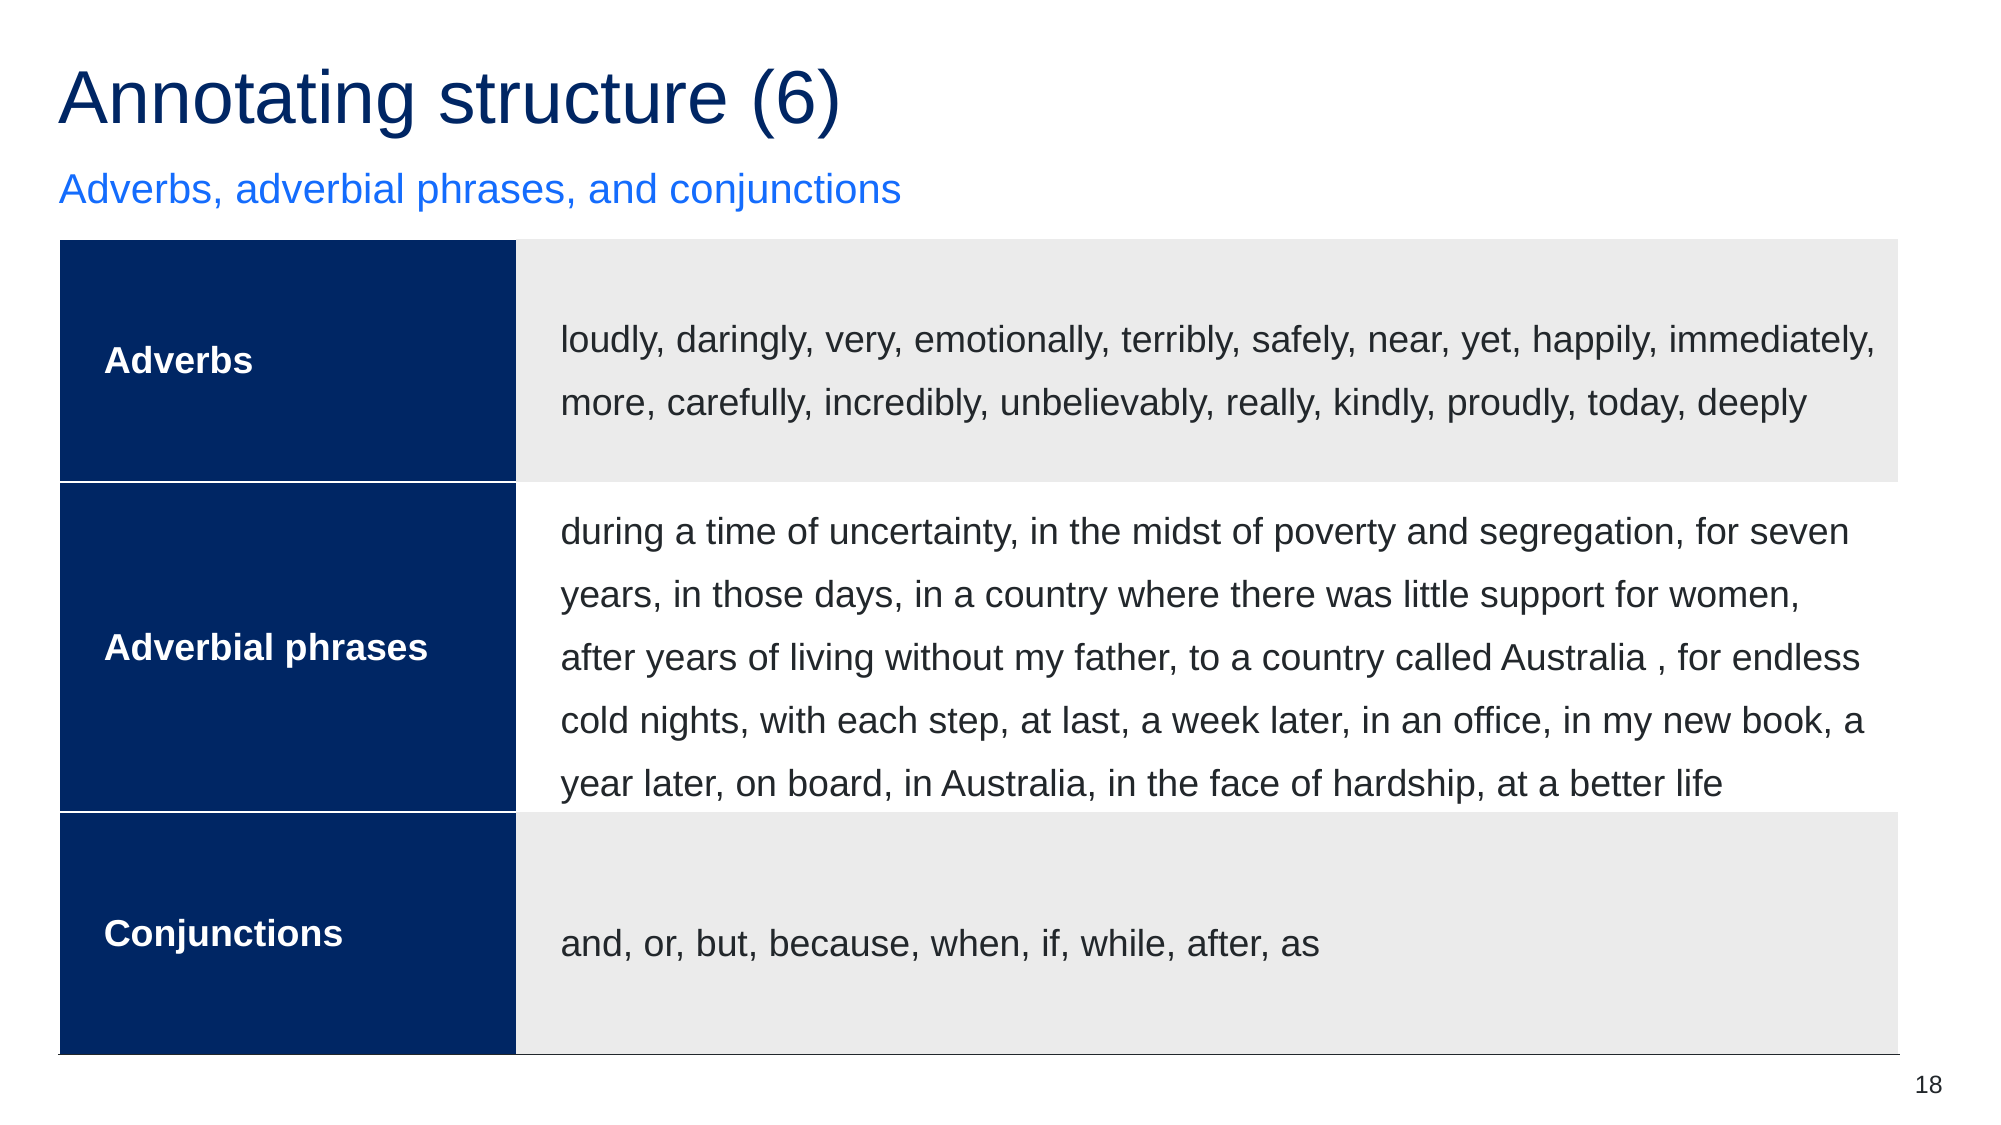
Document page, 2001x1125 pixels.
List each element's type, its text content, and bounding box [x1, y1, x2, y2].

table_cell Adverbial phrases [60, 483, 516, 811]
table_cell Conjunctions [60, 813, 516, 1054]
table_header Adverbs [60, 240, 516, 481]
title Annotating structure (6) [59, 59, 1943, 149]
table_cell and, or, but, because, when, if, while, after, as [516, 812, 1898, 1054]
slide_number 18 [1824, 1068, 1943, 1099]
table_cell during a time of uncertainty, in the midst of poverty and segregation, for seven years, in those days, in a country where there was little support for women, after years of living without my father, to a country called Australia , for endless cold nights, with each step, at last, a week later, in an office, in my new book, a year later, on board, in Australia, in the face of hardship, at a better life [516, 482, 1898, 812]
list Adverbs, adverbial phrases, and conjunctions [59, 161, 1943, 212]
table_header loudly, daringly, very, emotionally, terribly, safely, near, yet, happily, immediately, more, carefully, incredibly, unbelievably, really, kindly, proudly, today, deeply [516, 239, 1898, 482]
